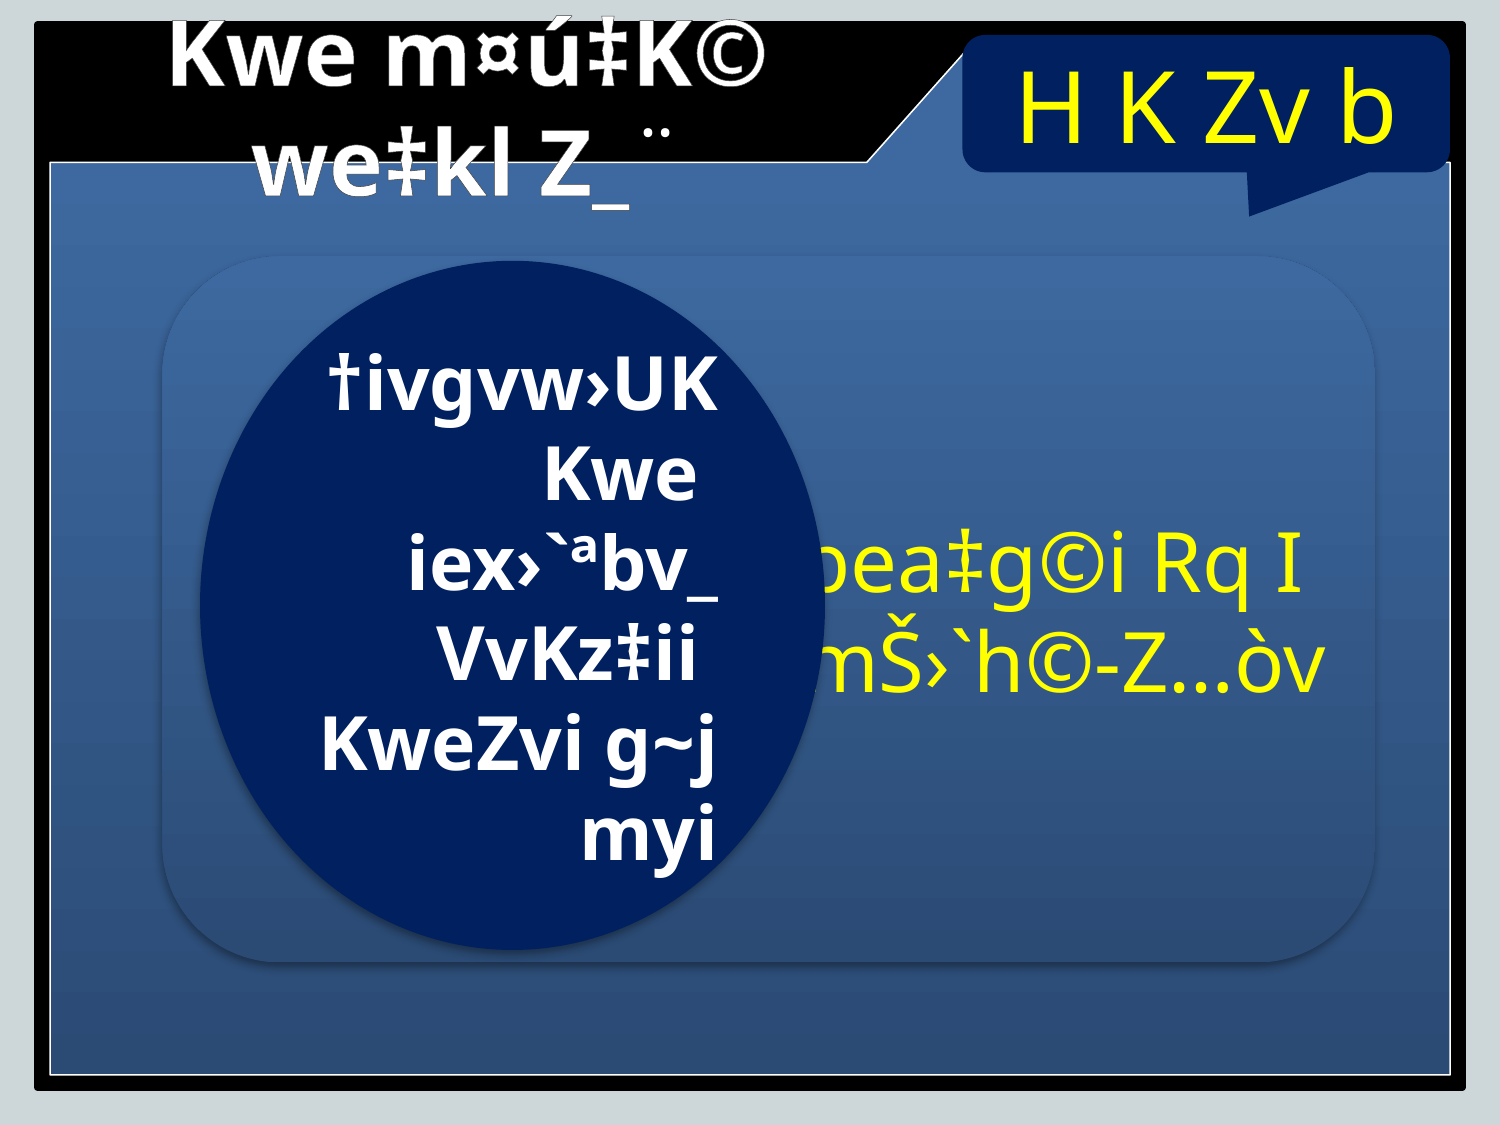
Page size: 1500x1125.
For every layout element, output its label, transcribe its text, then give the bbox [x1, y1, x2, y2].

text_box †ivgvw›UK Kwe iex›`ªbv_ VvKz‡ii KweZvi g~j myi [196, 257, 829, 954]
text_box [49, 58, 1451, 1076]
text_box H K Zv b [958, 31, 1454, 220]
text_box gvbea‡g©i Rq I †mŠ›`h©-Z…òv [161, 255, 1376, 964]
text_box Kwe m¤ú‡K© we‡kl Z_¨ [42, 31, 891, 166]
text_box [34, 21, 1466, 1091]
